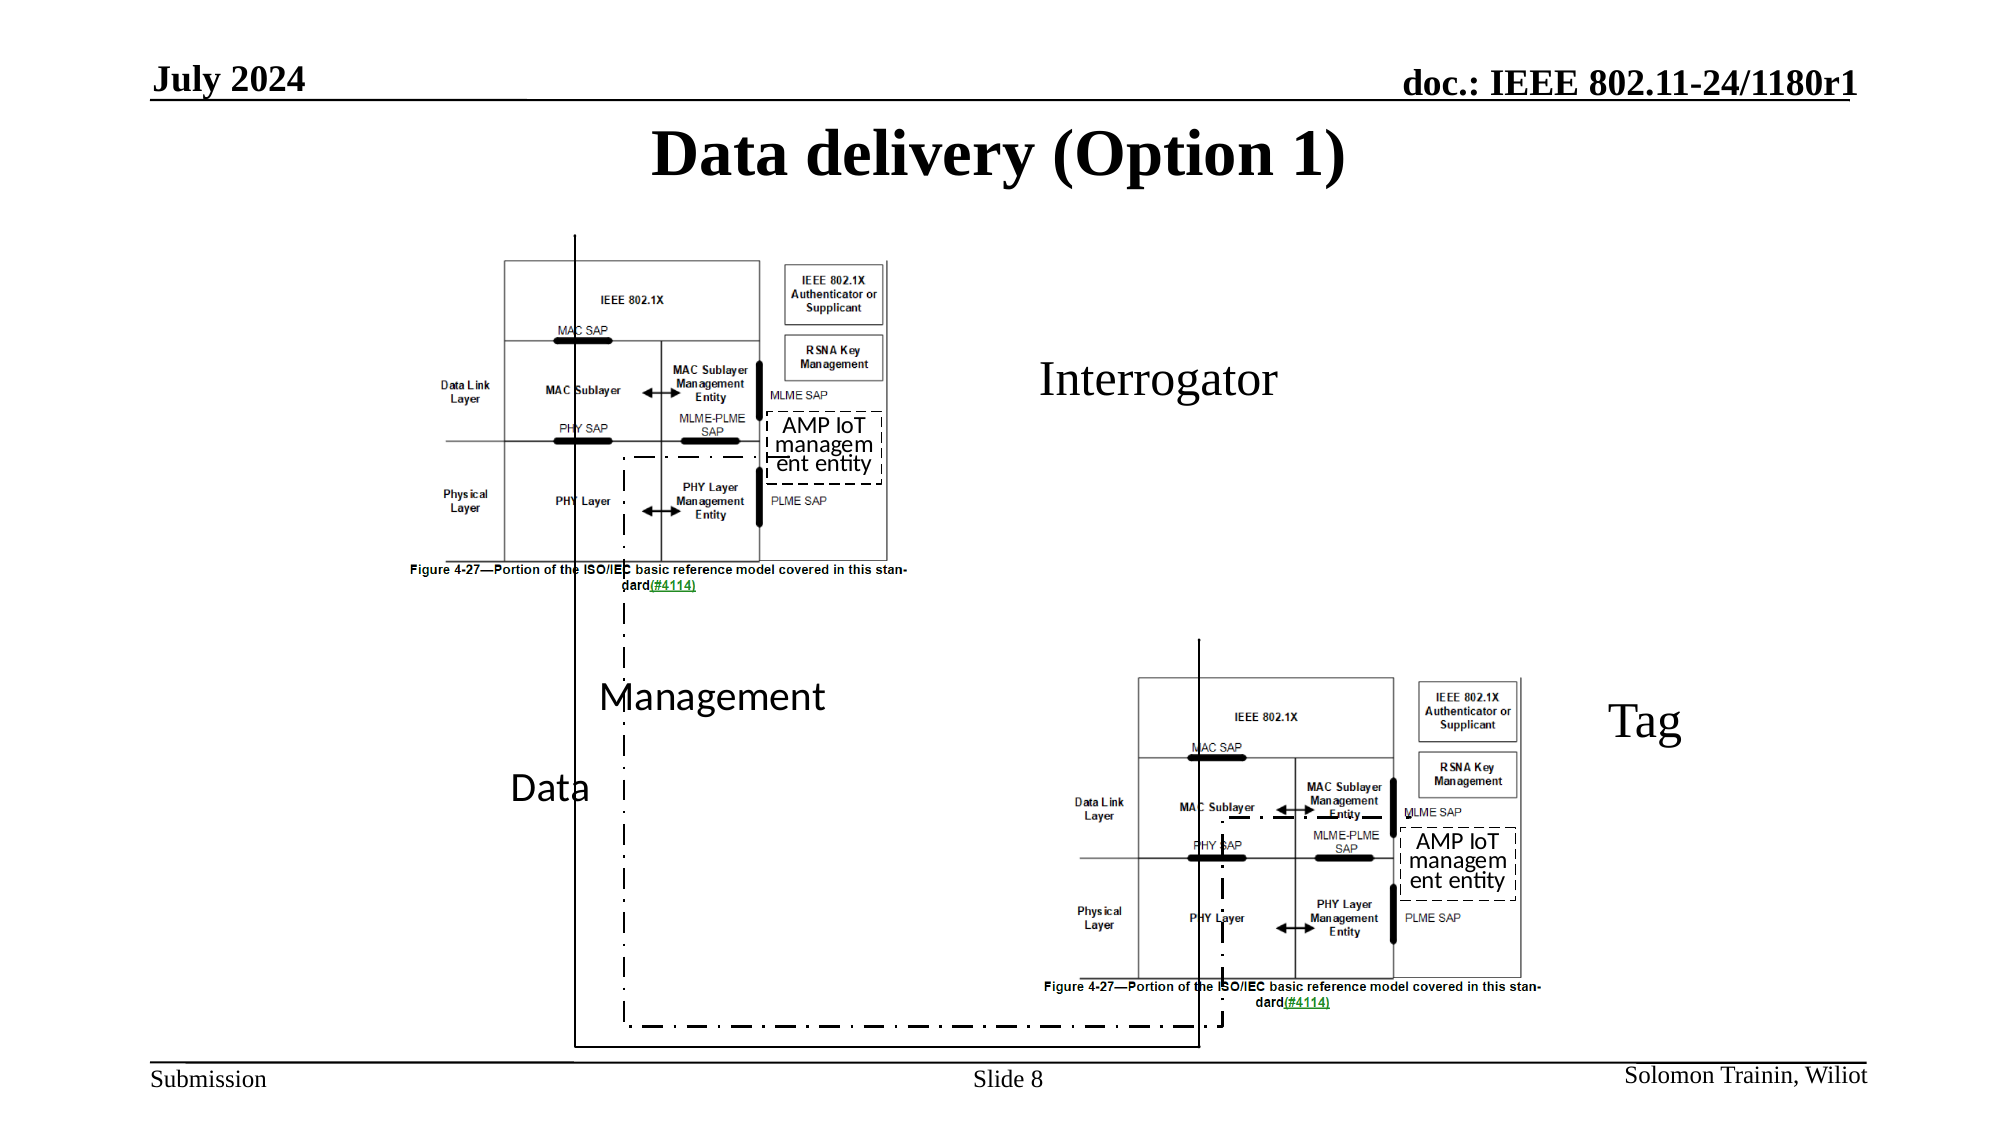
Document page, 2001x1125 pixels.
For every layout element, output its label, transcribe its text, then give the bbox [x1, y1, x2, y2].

footer Solomon Trainin, Wiliot [1171, 1061, 1869, 1093]
text_box Tag [1593, 680, 1732, 756]
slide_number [152, 54, 563, 100]
title Data delivery (Option 1) [149, 112, 1850, 185]
slide_number Slide 8 [950, 1061, 1067, 1123]
picture [397, 231, 1554, 1049]
